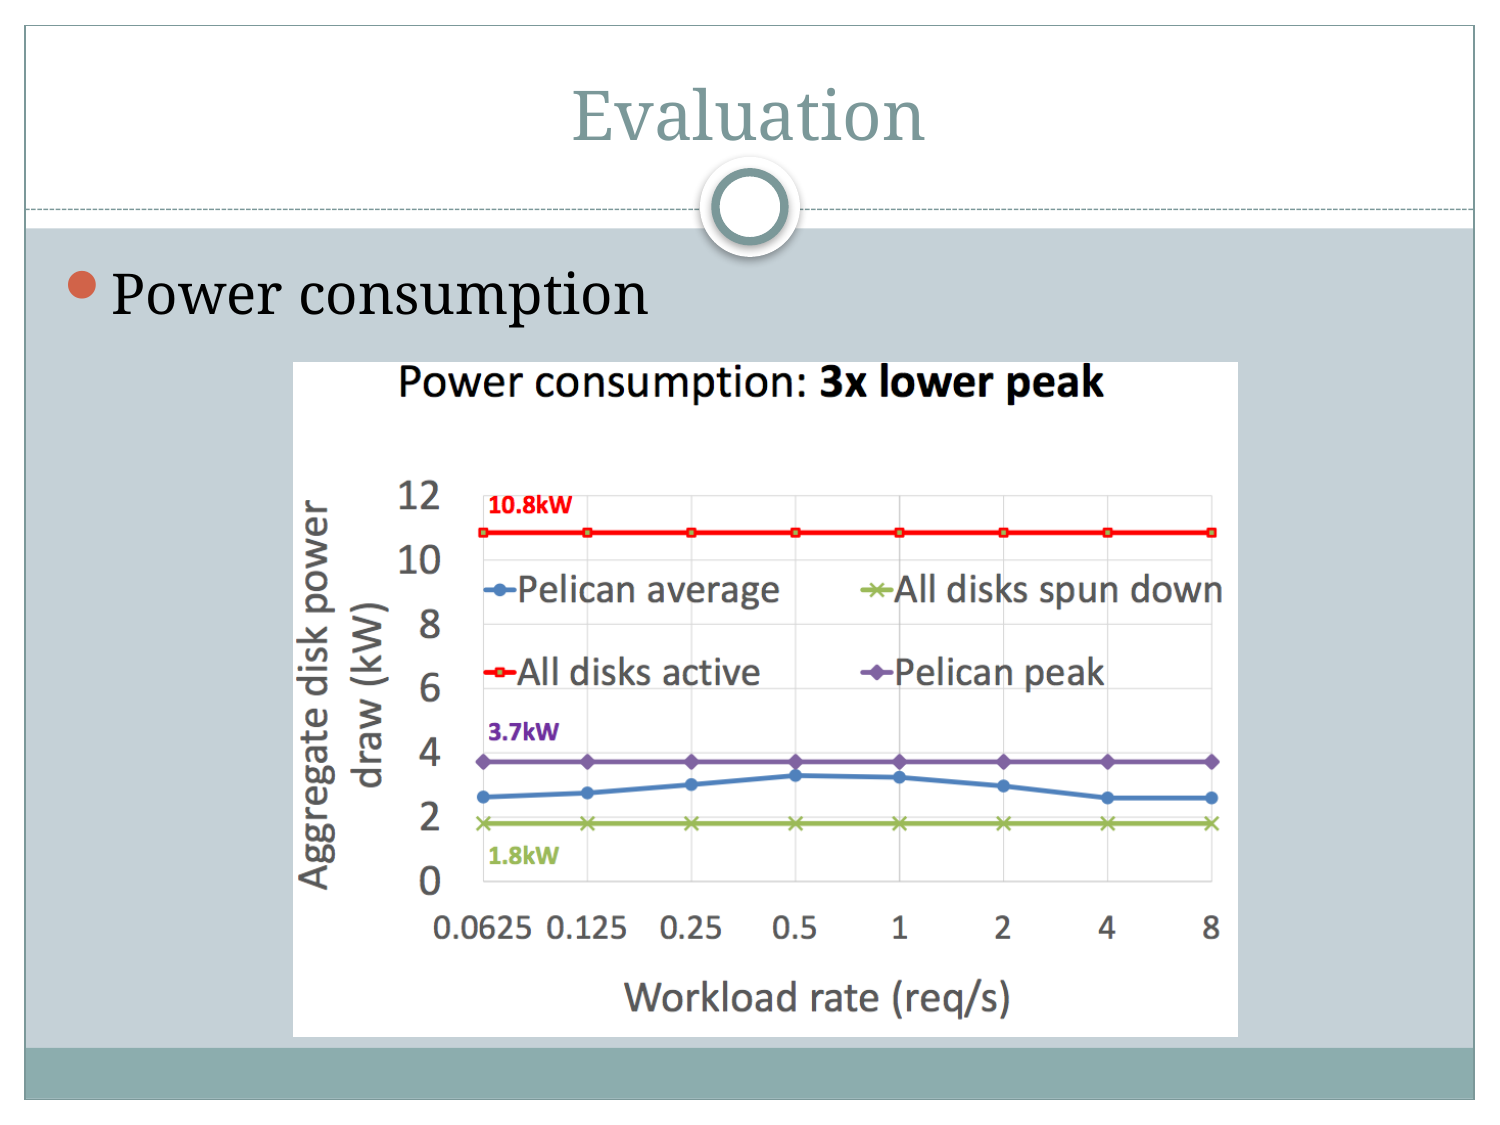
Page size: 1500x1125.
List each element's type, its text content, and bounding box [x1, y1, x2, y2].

title Evaluation [49, 37, 1450, 162]
picture [293, 362, 1239, 1037]
list Power consumption [49, 250, 1445, 1001]
